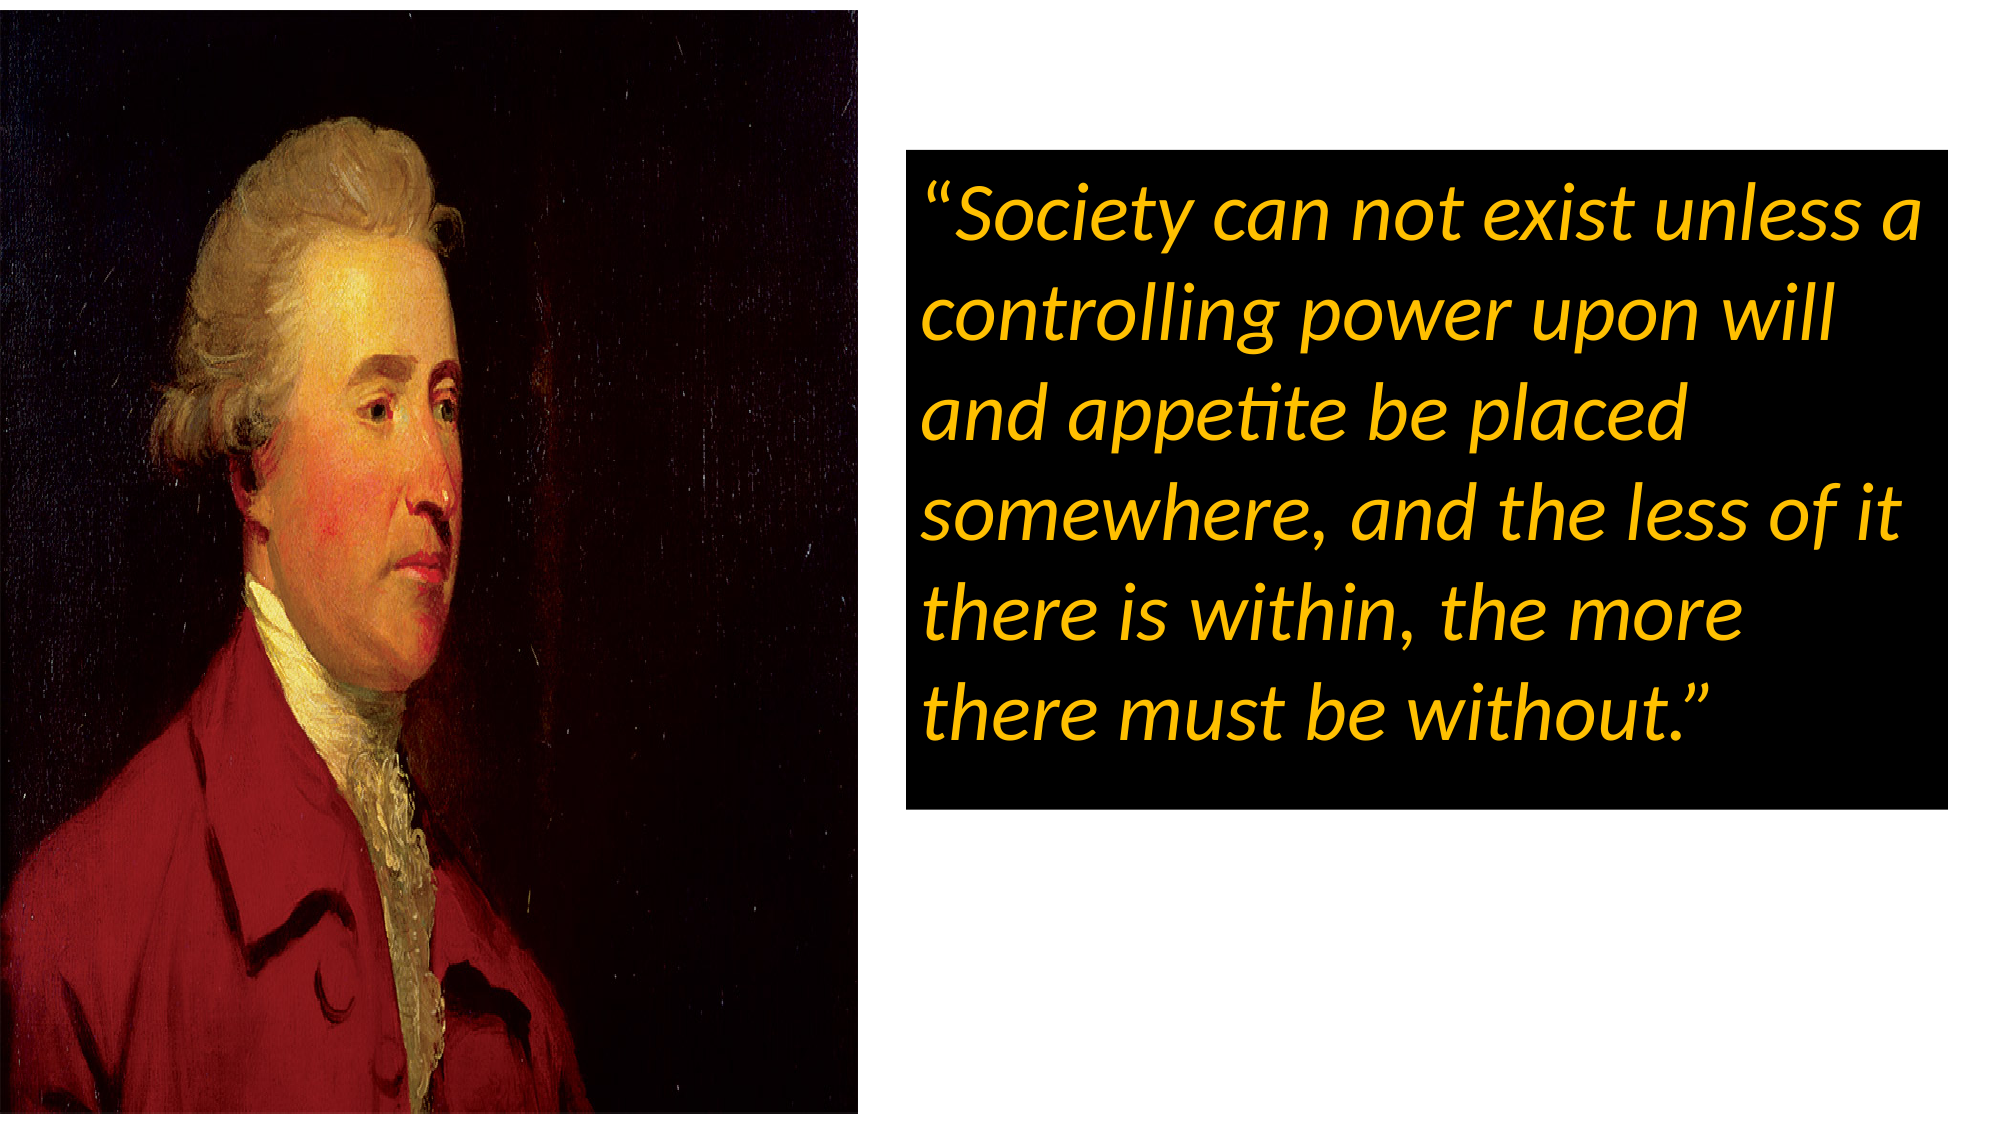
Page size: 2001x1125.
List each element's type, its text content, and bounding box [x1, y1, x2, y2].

picture [0, 10, 858, 1114]
text_box “Society can not exist unless a controlling power upon will and appetite be placed somewhere, and the less of it there is within, the more there must be without.” [906, 149, 1948, 810]
